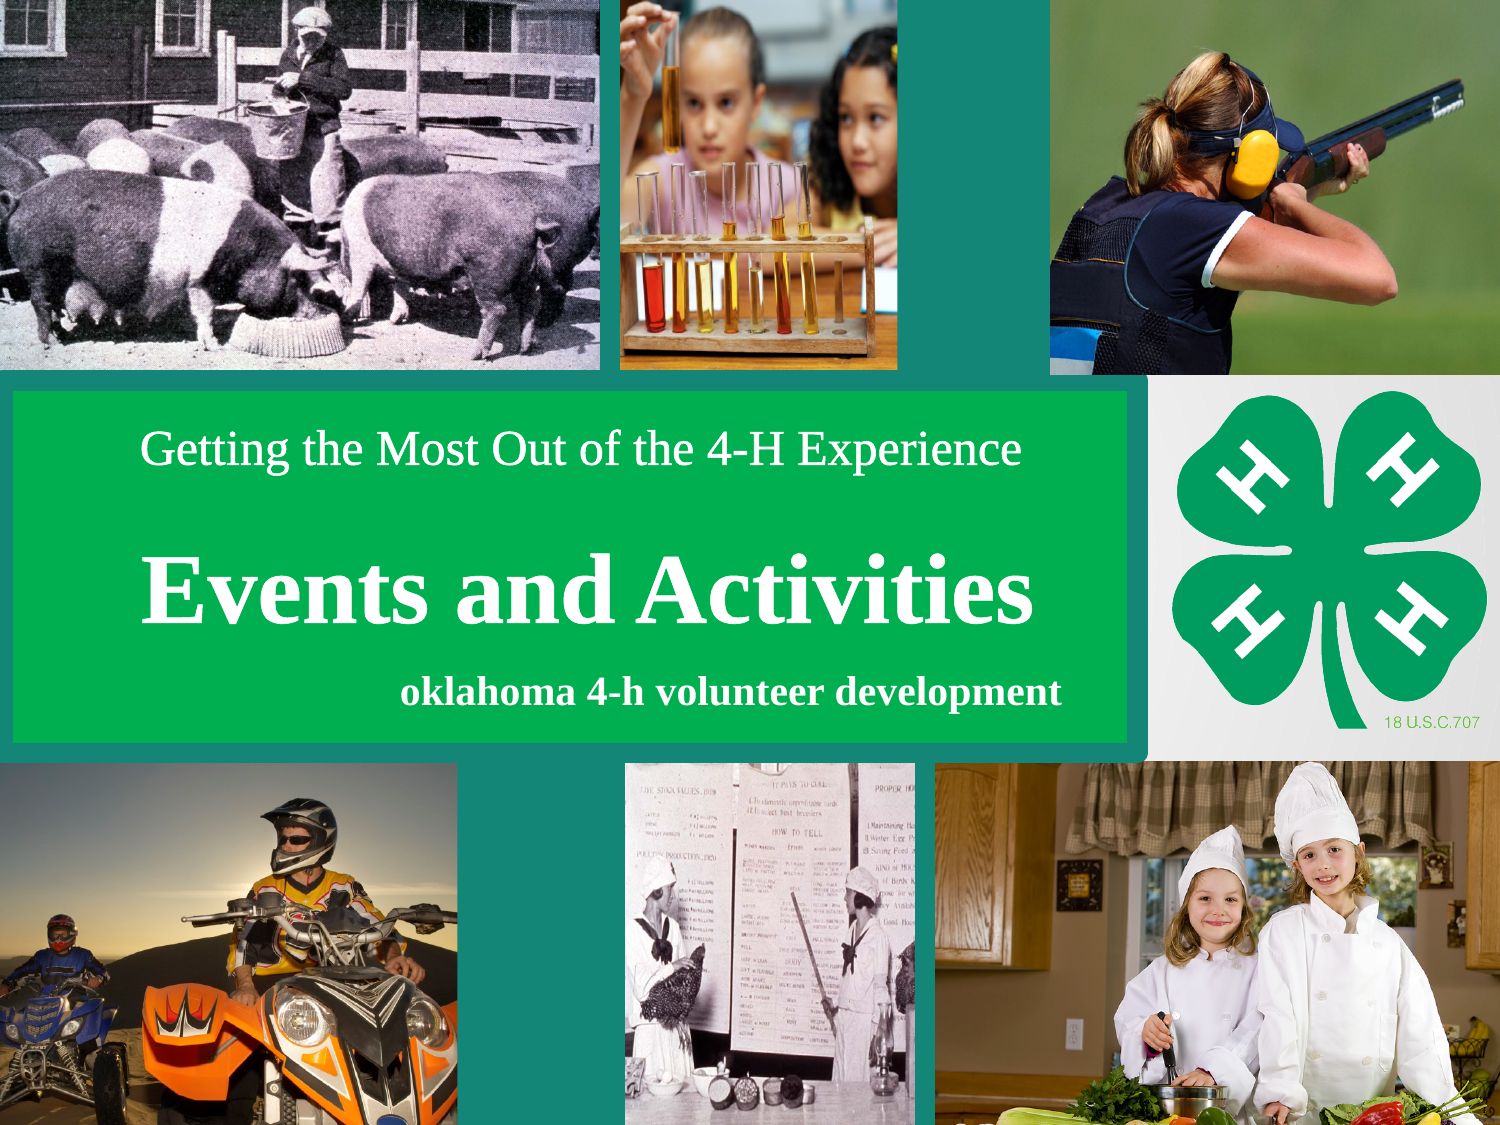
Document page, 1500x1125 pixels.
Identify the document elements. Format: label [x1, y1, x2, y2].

text_box [0, 0, 1500, 1125]
